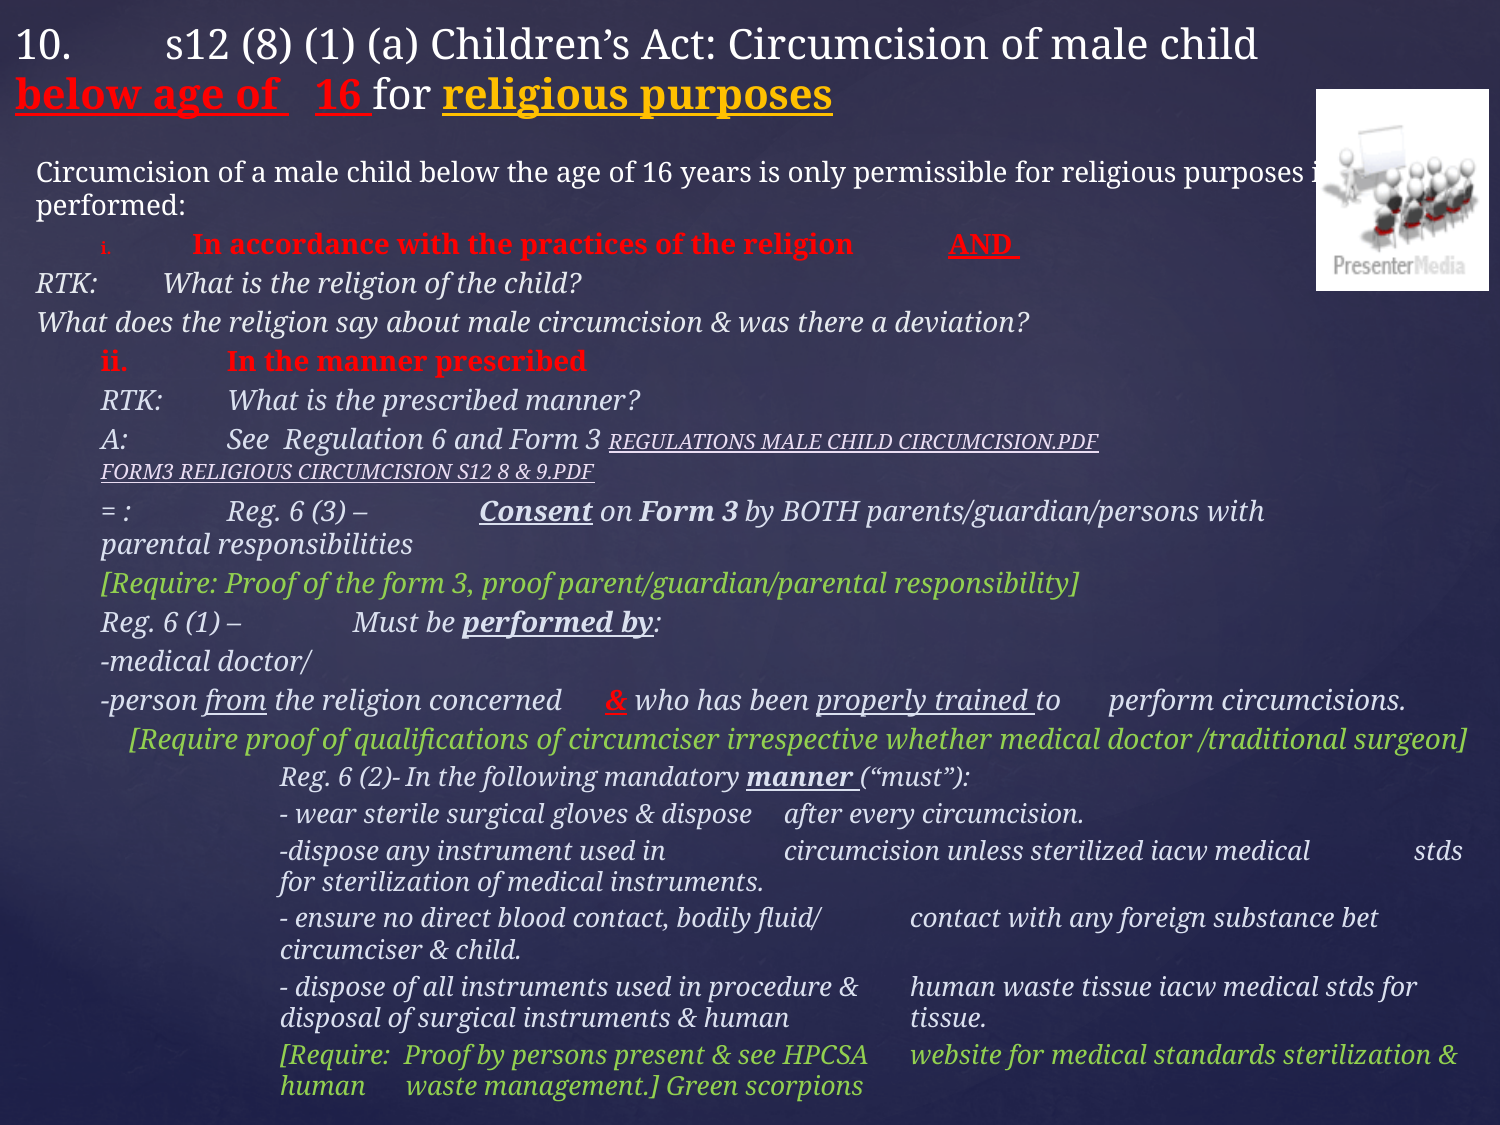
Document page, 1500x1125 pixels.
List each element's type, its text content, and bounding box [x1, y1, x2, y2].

list Circumcision of a male child below the age of 16 years is only permissible for religious purposes if it is performed: In accordance with the practices of the religion AND RTK: What is the religion of the child? What does the religion say about male circumcision & was there a deviation? ii. In the manner prescribed RTK: What is the prescribed manner? A: See Regulation 6 and Form 3 REGULATIONS MALE CHILD CIRCUMCISION.PDF FORM3 RELIGIOUS CIRCUMCISION S12 8 & 9.PDF = : Reg. 6 (3) – Consent on Form 3 by BOTH parents/guardian/persons with parental responsibilities [Require: Proof of the form 3, proof parent/guardian/parental responsibility] Reg. 6 (1) – Must be performed by: -medical doctor/ -person from the religion concerned & who has been properly trained to perform circumcisions. [Require proof of qualifications of circumciser irrespective whether medical doctor /traditional surgeon] Reg. 6 (2)- In the following mandatory manner (“must”): - wear sterile surgical gloves & dispose after every circumcision. -dispose any instrument used in circumcision unless sterilized iacw medical stds for sterilization of medical instruments. - ensure no direct blood contact, bodily fluid/ contact with any foreign substance bet circumciser & child. - dispose of all instruments used in procedure & human waste tissue iacw medical stds for disposal of surgical instruments & human tissue. [Require: Proof by persons present & see HPCSA website for medical standards sterilization & human waste management.] Green scorpions [17, 137, 1483, 1118]
title 10. s12 (8) (1) (a) Children’s Act: Circumcision of male child below age of 16 for religious purposes [0, 19, 1483, 126]
picture [1316, 89, 1490, 292]
